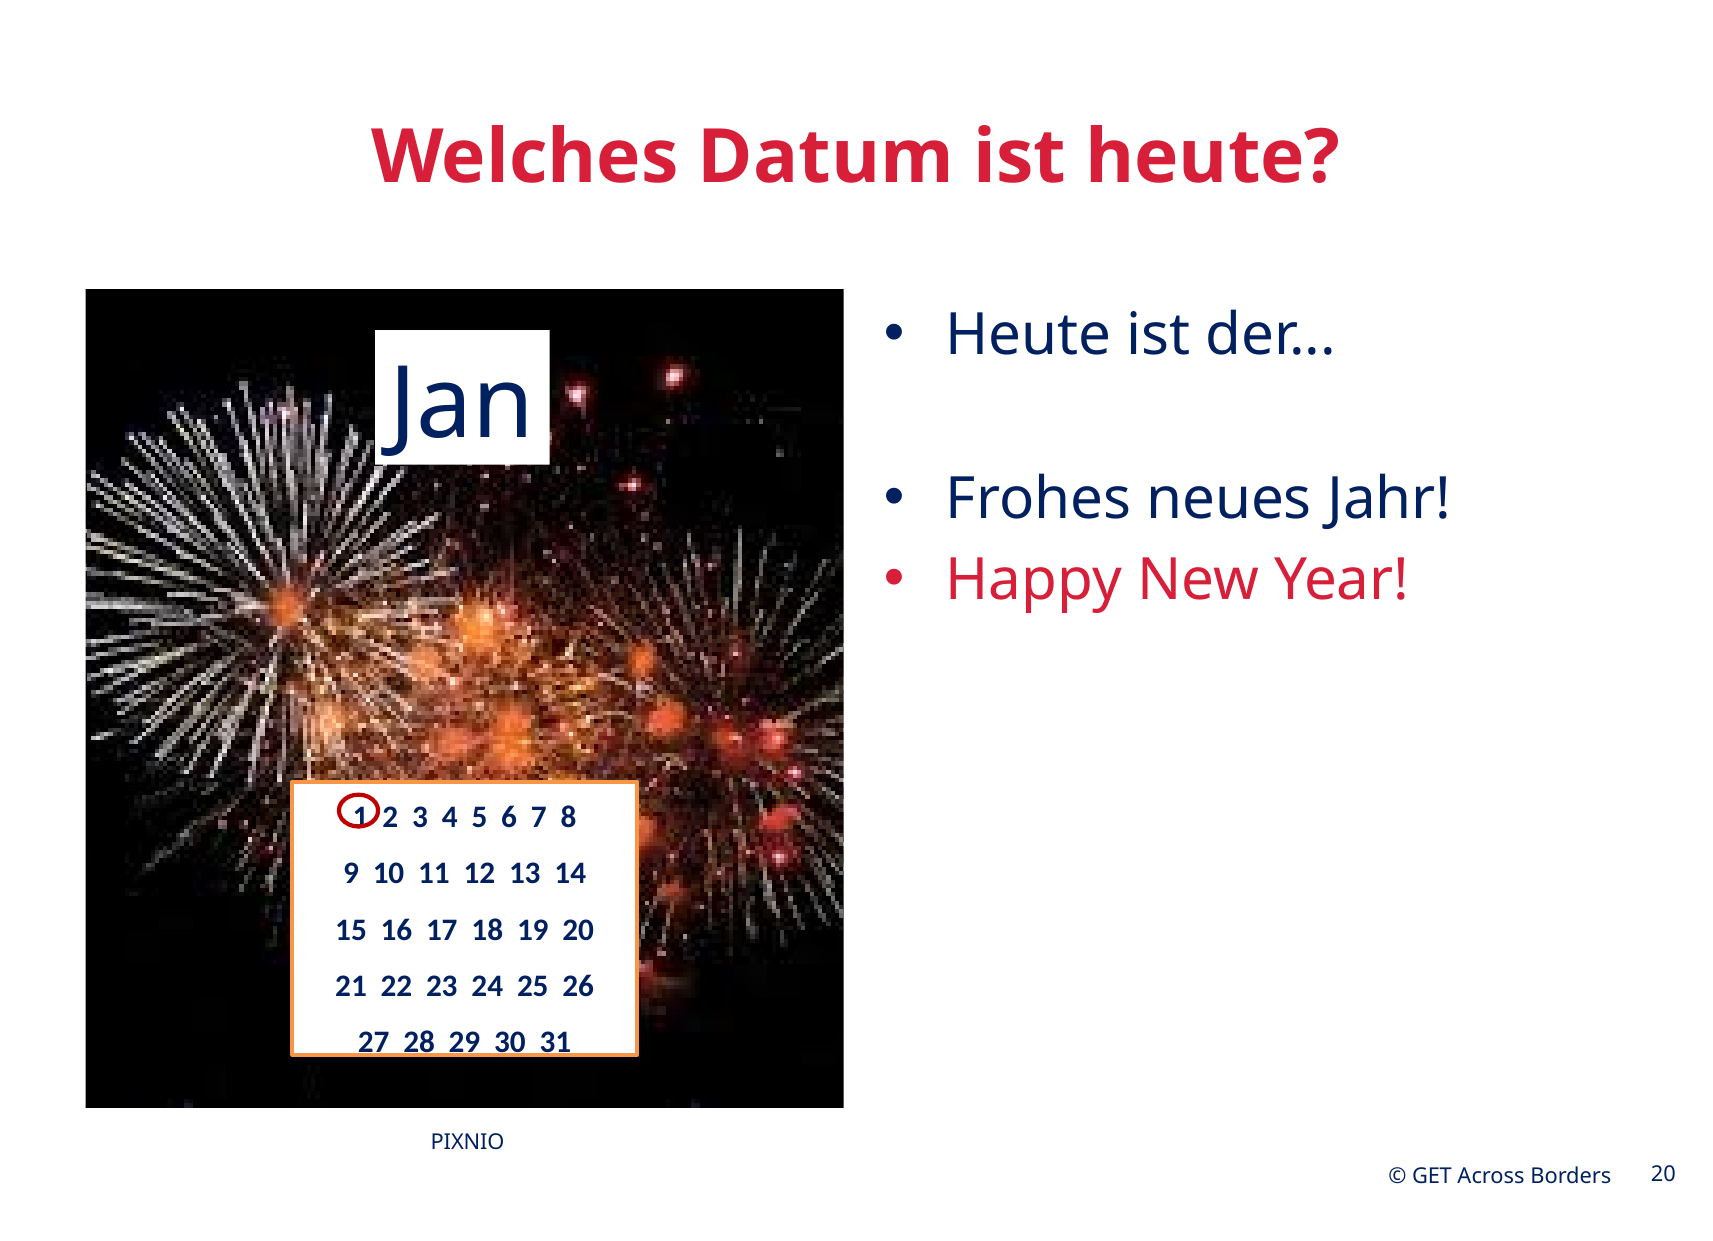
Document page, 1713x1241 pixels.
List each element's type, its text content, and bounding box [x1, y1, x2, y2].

text_box PIXNIO [386, 1119, 544, 1161]
text_box © GET Across Borders [1048, 1141, 1627, 1208]
title Welches Datum ist heute? [85, 49, 1627, 257]
text_box 20 [1627, 1141, 1713, 1208]
list Heute ist der... Frohes neues Jahr! Happy New Year! [868, 289, 1627, 1108]
picture [85, 288, 844, 1108]
